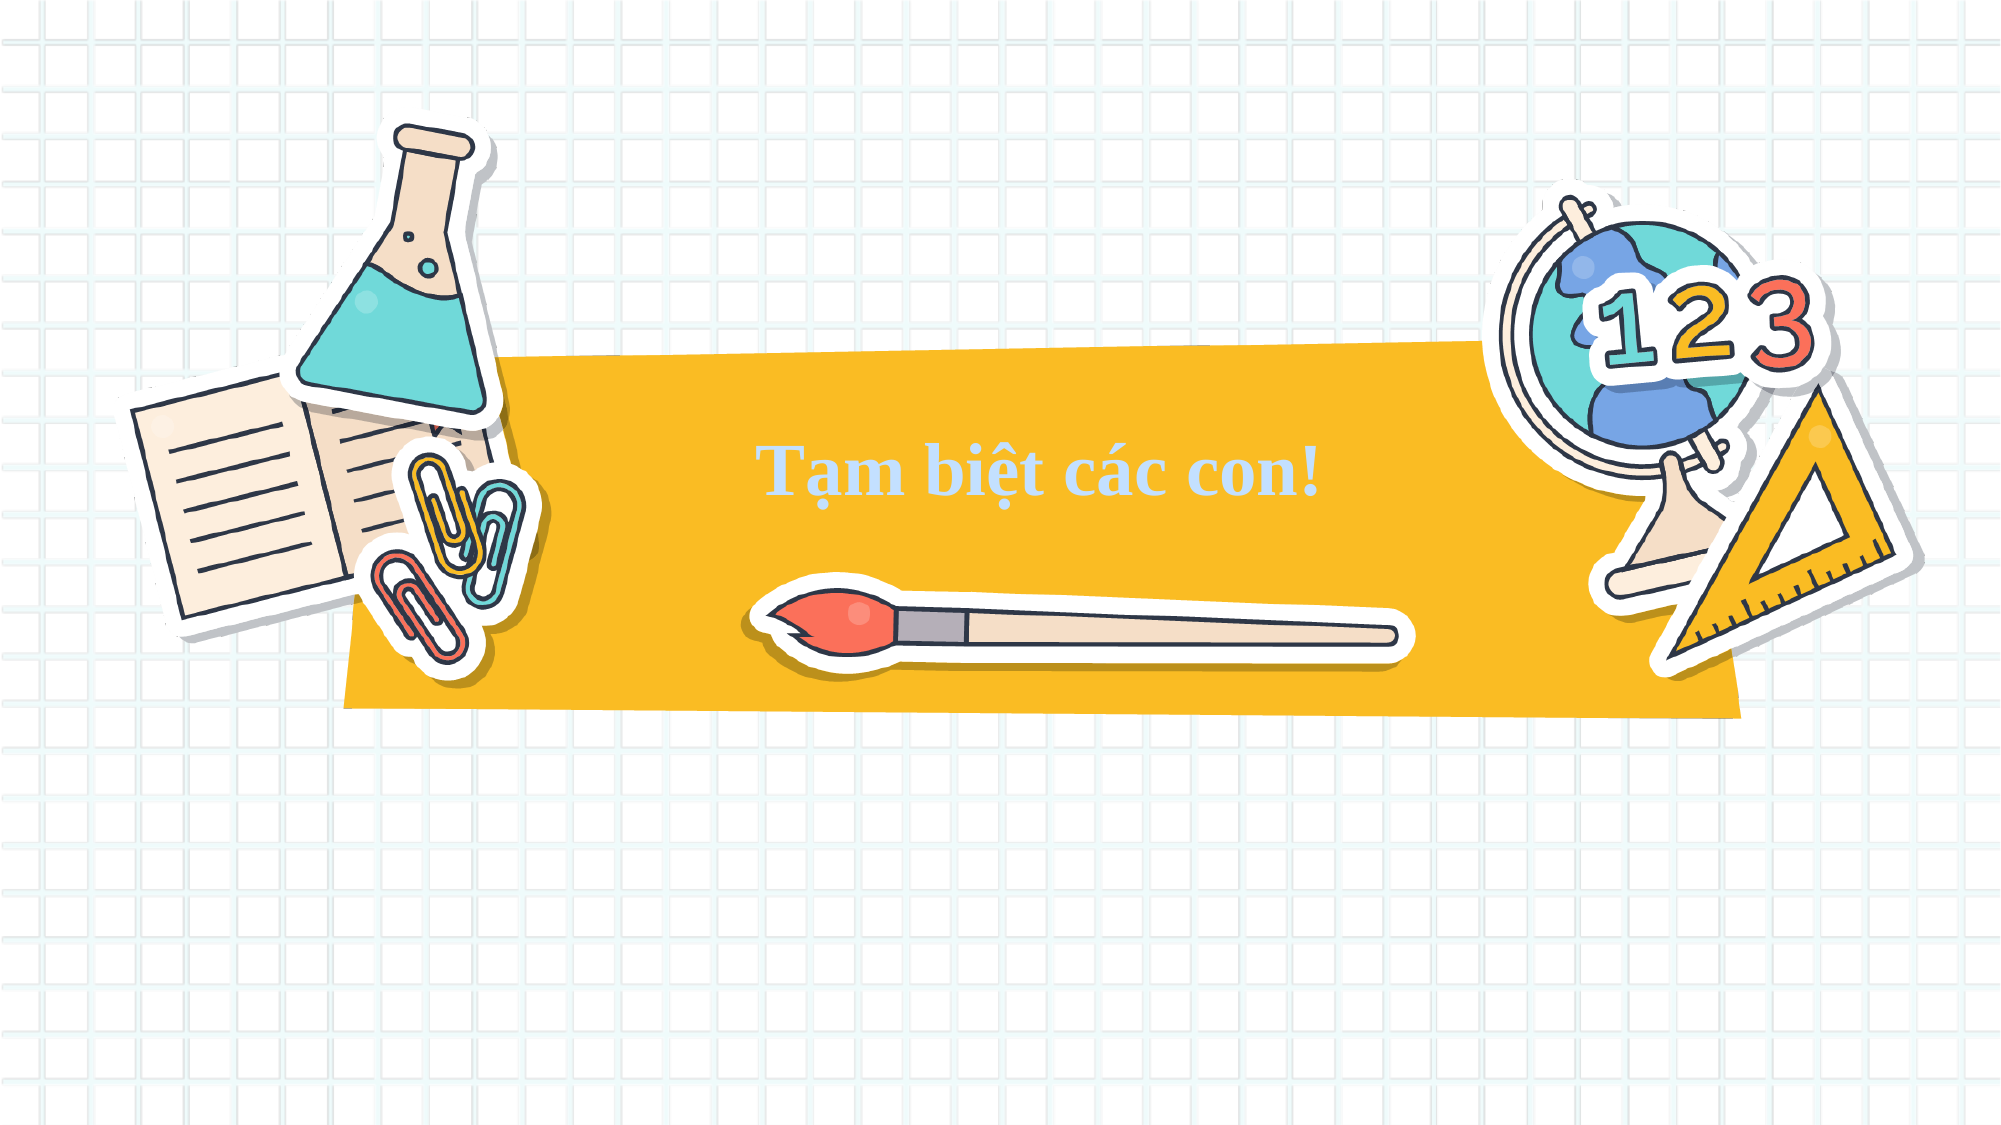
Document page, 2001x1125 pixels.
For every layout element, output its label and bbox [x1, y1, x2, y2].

picture [114, 107, 1925, 719]
